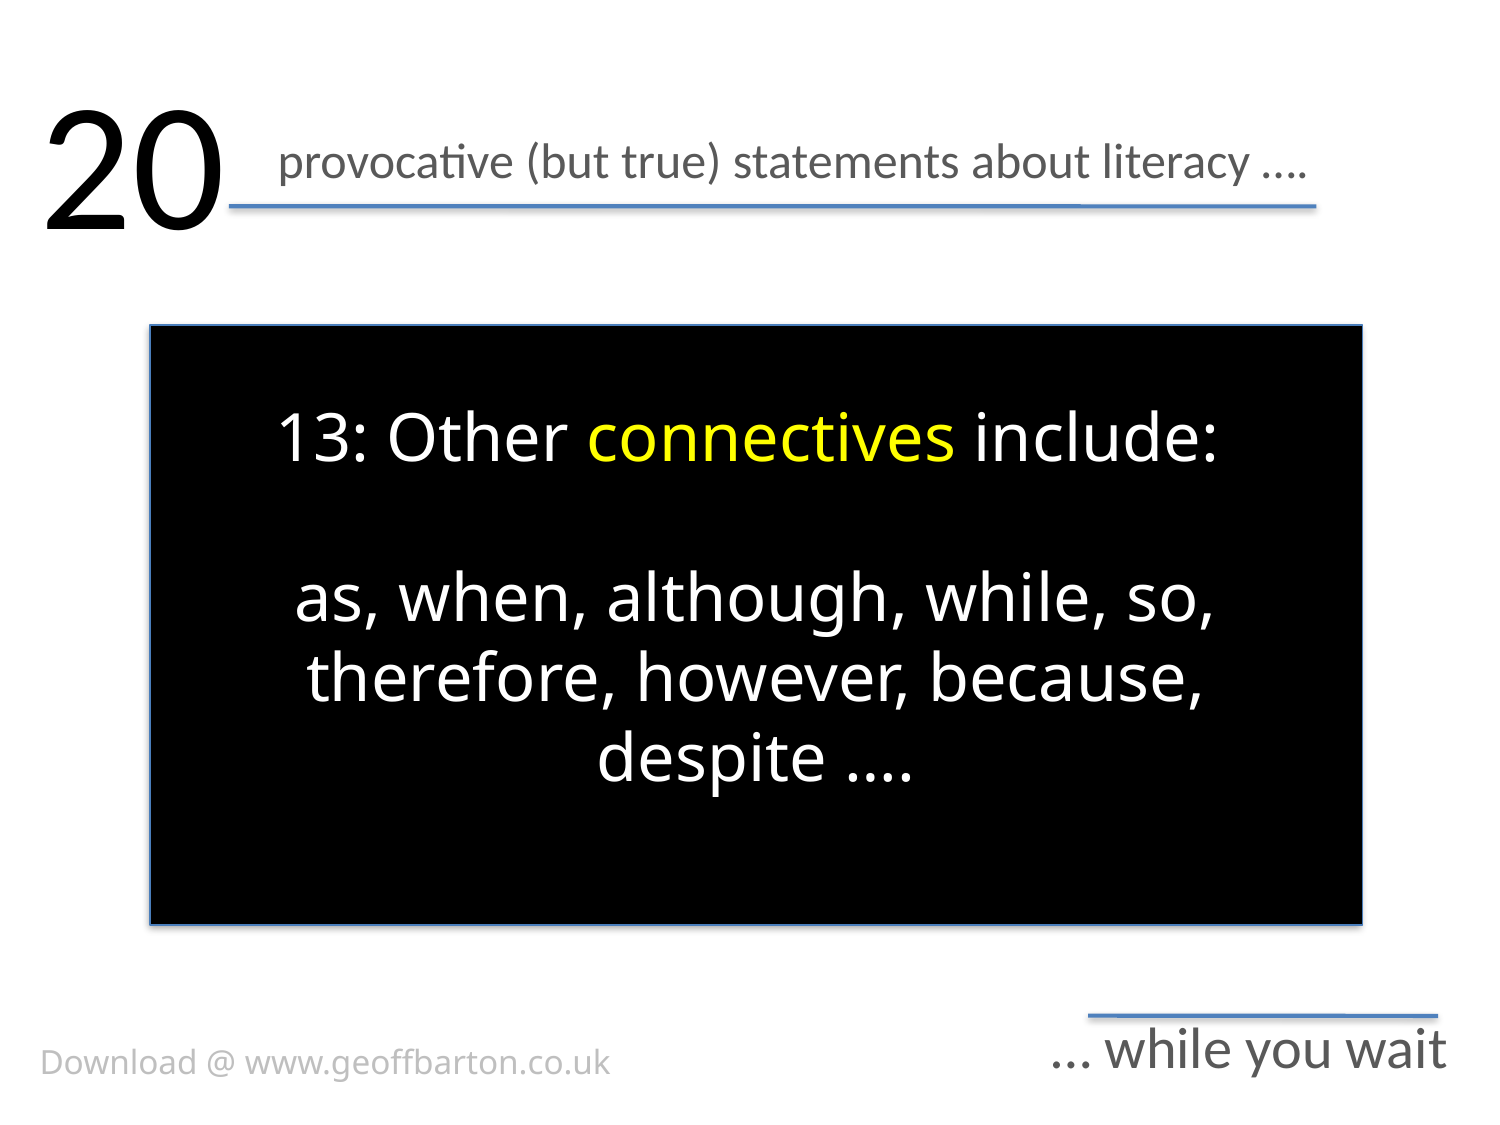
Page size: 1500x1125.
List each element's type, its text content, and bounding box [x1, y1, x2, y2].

title provocative (but true) statements about literacy …. [262, 38, 1500, 280]
text_box … while you wait [187, 924, 1463, 1125]
text_box [149, 324, 1363, 926]
text_box 13: Other connectives include: as, when, although, while, so, therefore, however, because, despite …. [228, 387, 1283, 802]
text_box Download @ www.geoffbarton.co.uk [24, 1034, 688, 1089]
text_box 20 [24, 38, 638, 274]
